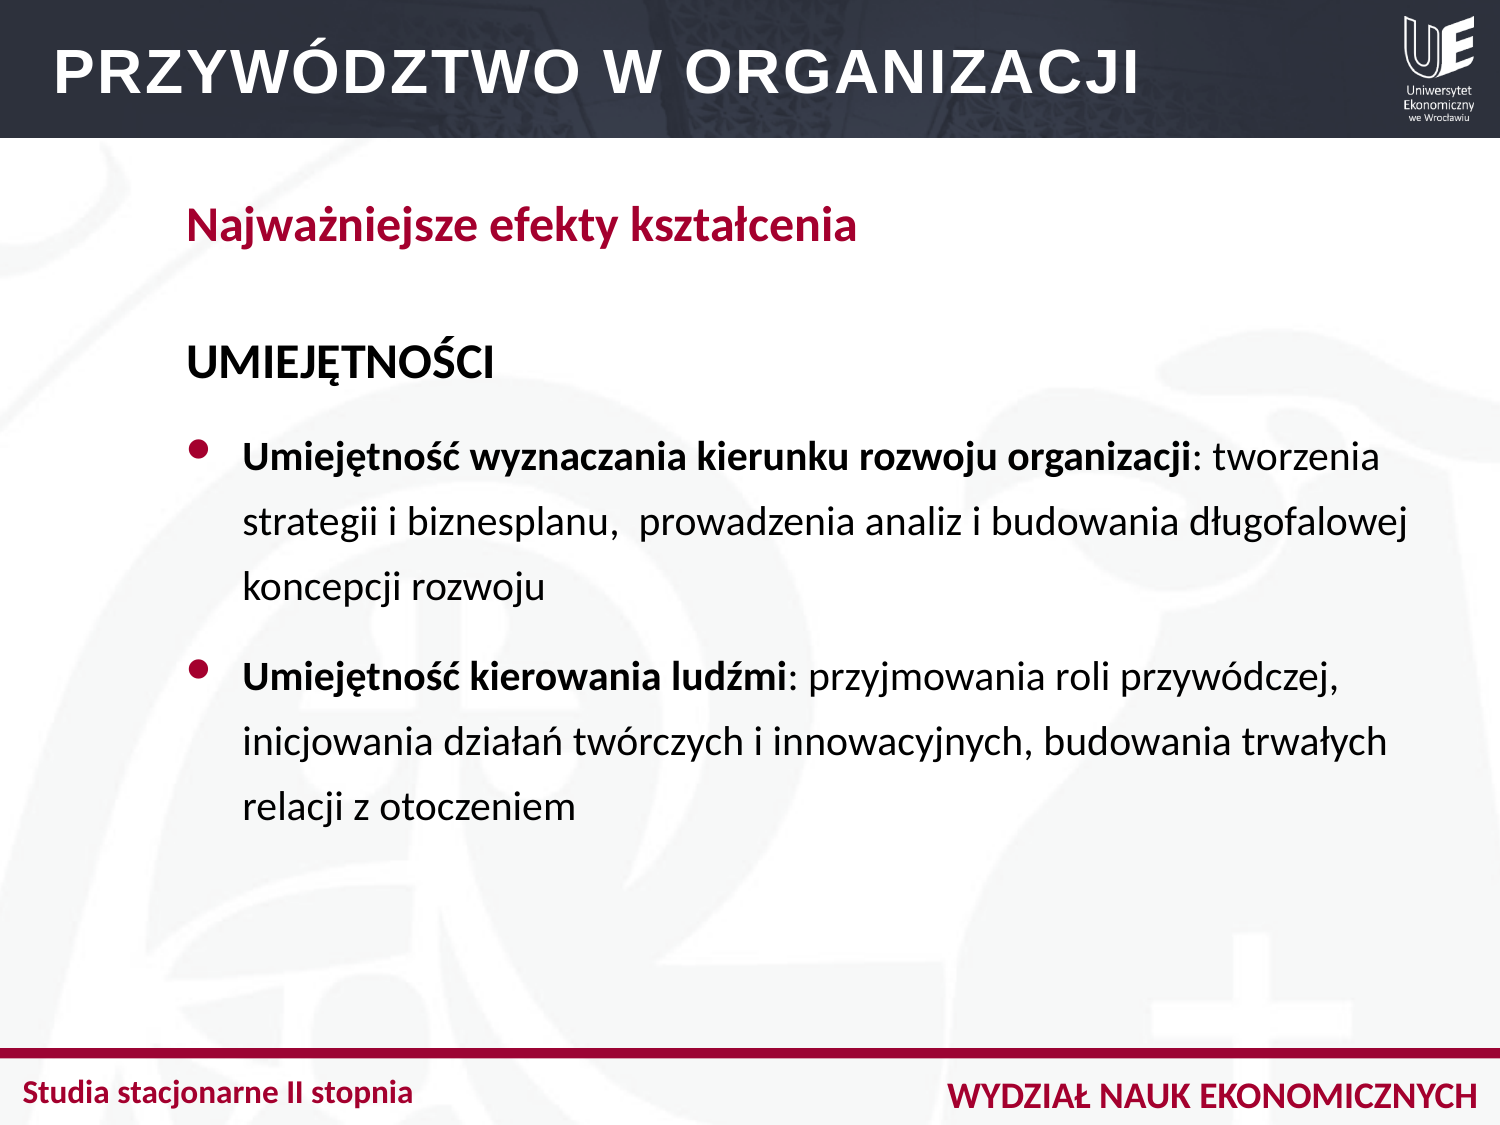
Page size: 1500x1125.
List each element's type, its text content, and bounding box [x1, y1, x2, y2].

text_box PRZYWÓDZTWO W ORGANIZACJI [22, 7, 1341, 130]
picture [0, 138, 1500, 1048]
list Najważniejsze efekty kształcenia [171, 196, 951, 279]
picture [1404, 16, 1474, 124]
text_box UMIEJĘTNOŚCI Umiejętność wyznaczania kierunku rozwoju organizacji: tworzenia strategii i biznesplanu, prowadzenia analiz i budowania długofalowej koncepcji rozwoju Umiejętność kierowania ludźmi: przyjmowania roli przywódczej, inicjowania działań twórczych i innowacyjnych, budowania trwałych relacji z otoczeniem [171, 303, 1447, 965]
picture [0, 1059, 1500, 1125]
